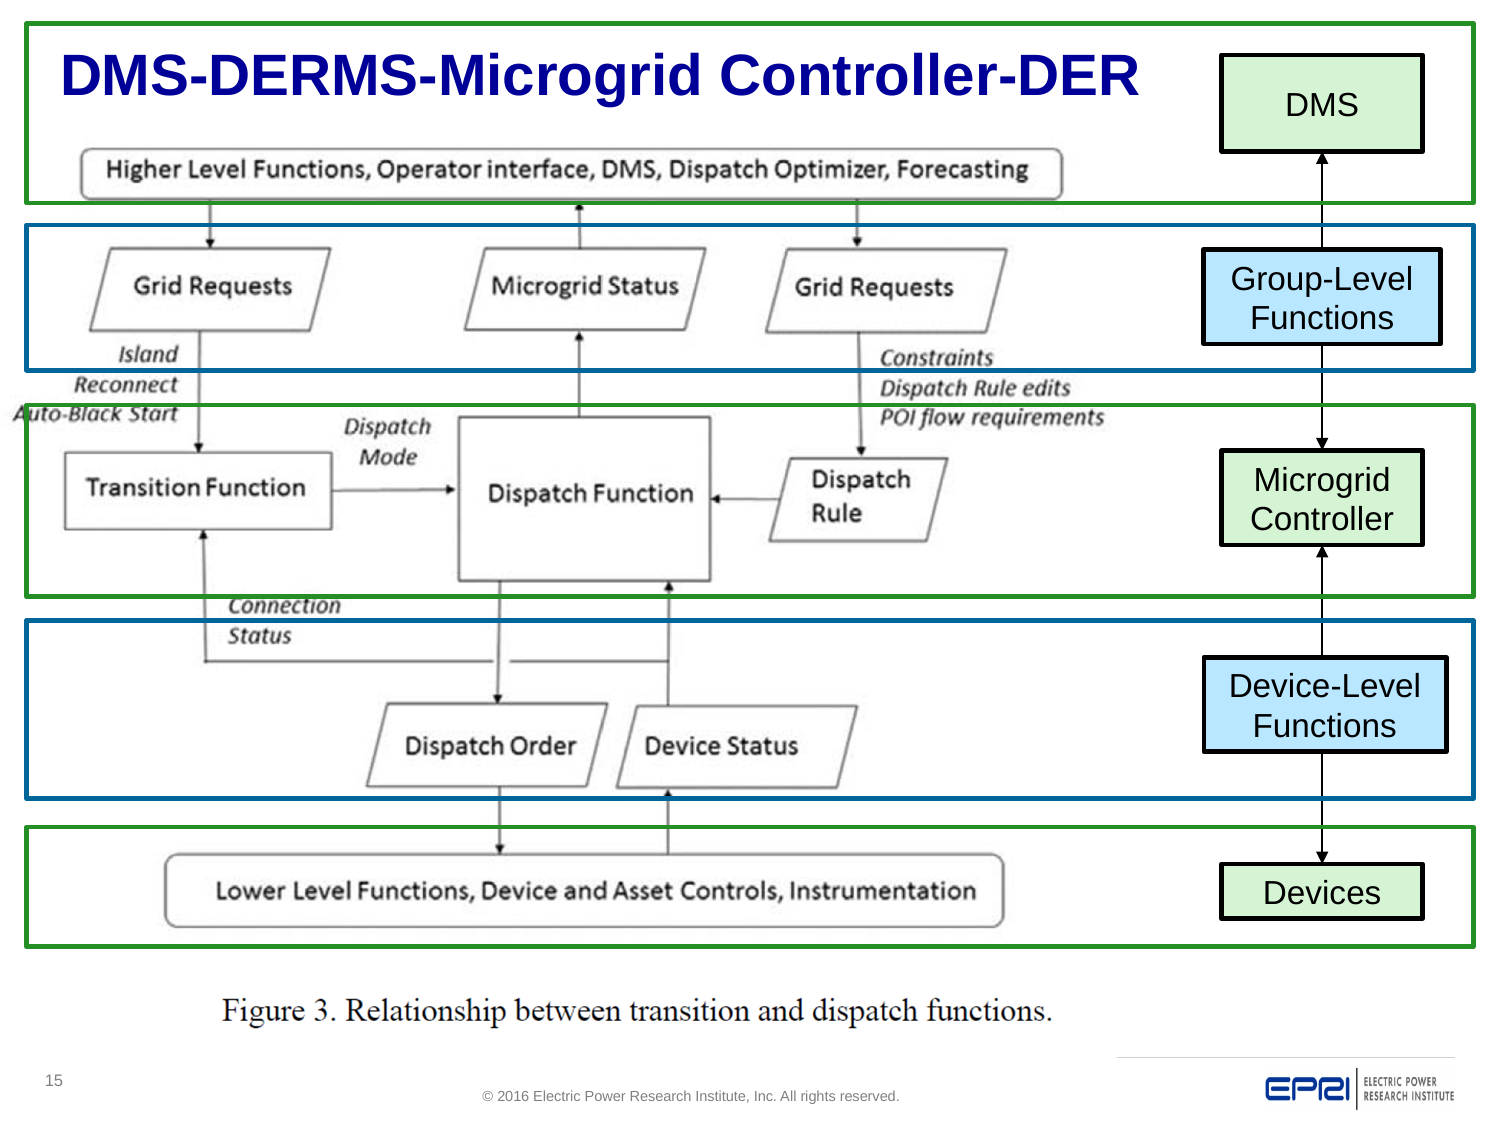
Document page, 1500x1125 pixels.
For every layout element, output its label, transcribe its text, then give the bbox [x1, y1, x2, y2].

text_box [1121, 826, 1474, 947]
picture [30, 624, 1117, 795]
text_box [1327, 620, 1474, 799]
picture [30, 228, 1117, 367]
picture [1263, 1064, 1456, 1113]
text_box [1121, 404, 1474, 597]
text_box [1121, 620, 1317, 799]
text_box [1121, 224, 1317, 371]
text_box [1327, 224, 1474, 371]
picture [0, 123, 1117, 1059]
text_box [26, 23, 1474, 204]
title DMS-DERMS-Microgrid Controller-DER [44, 29, 1452, 151]
